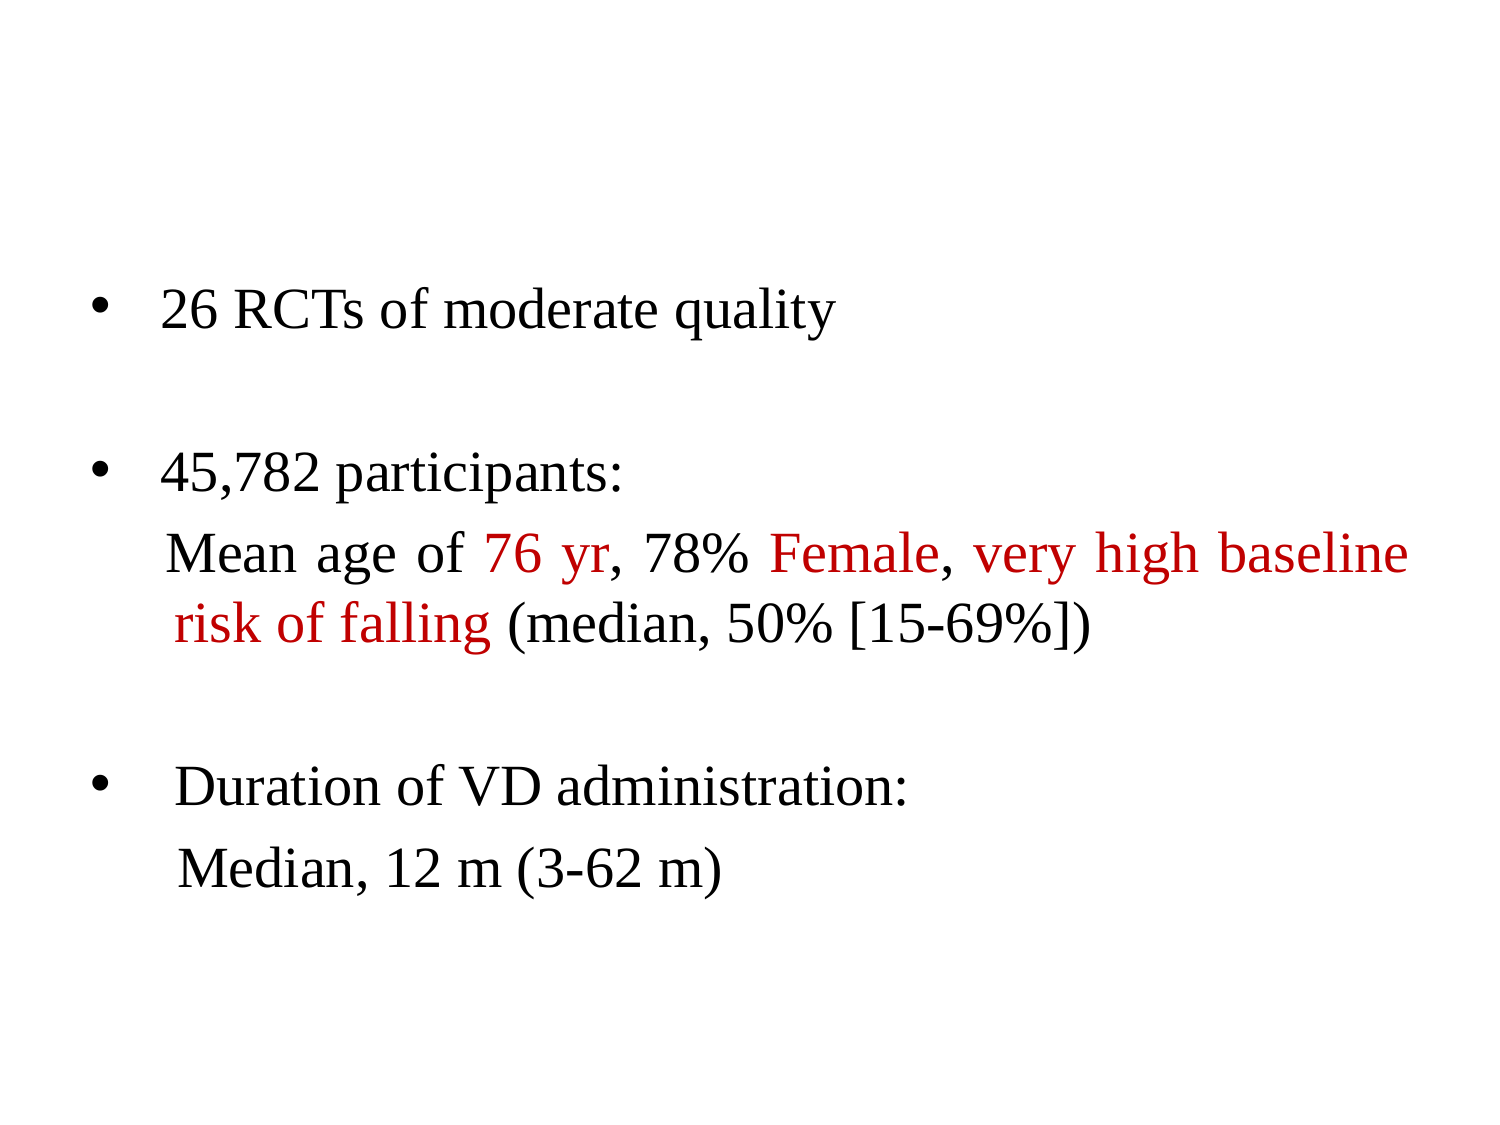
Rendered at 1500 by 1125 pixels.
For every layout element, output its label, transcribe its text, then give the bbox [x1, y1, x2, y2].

list 26 RCTs of moderate quality 45,782 participants: Mean age of 76 yr, 78% Female, very high baseline risk of falling (median, 50% [15-69%]) Duration of VD administration: Median, 12 m (3-62 m) [75, 262, 1425, 1005]
